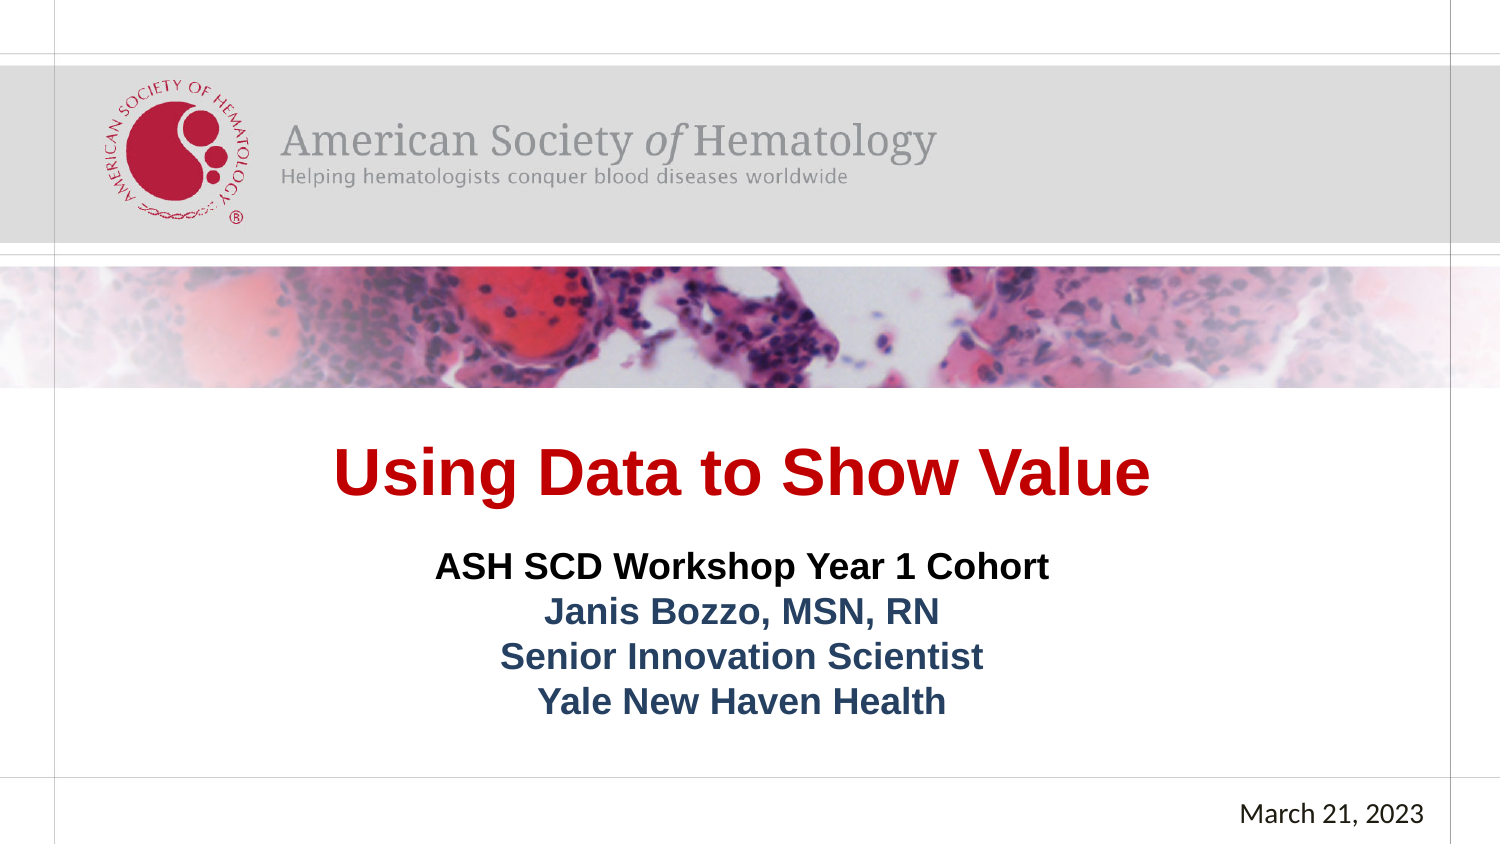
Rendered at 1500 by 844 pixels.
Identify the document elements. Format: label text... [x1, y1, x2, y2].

subtitle ASH SCD Workshop Year 1 Cohort Janis Bozzo, MSN, RN Senior Innovation Scientist Yale New Haven Health [217, 535, 1268, 753]
text_box March 21, 2023 [1182, 786, 1481, 842]
title Using Data to Show Value [303, 421, 1183, 519]
picture [0, 0, 1500, 844]
